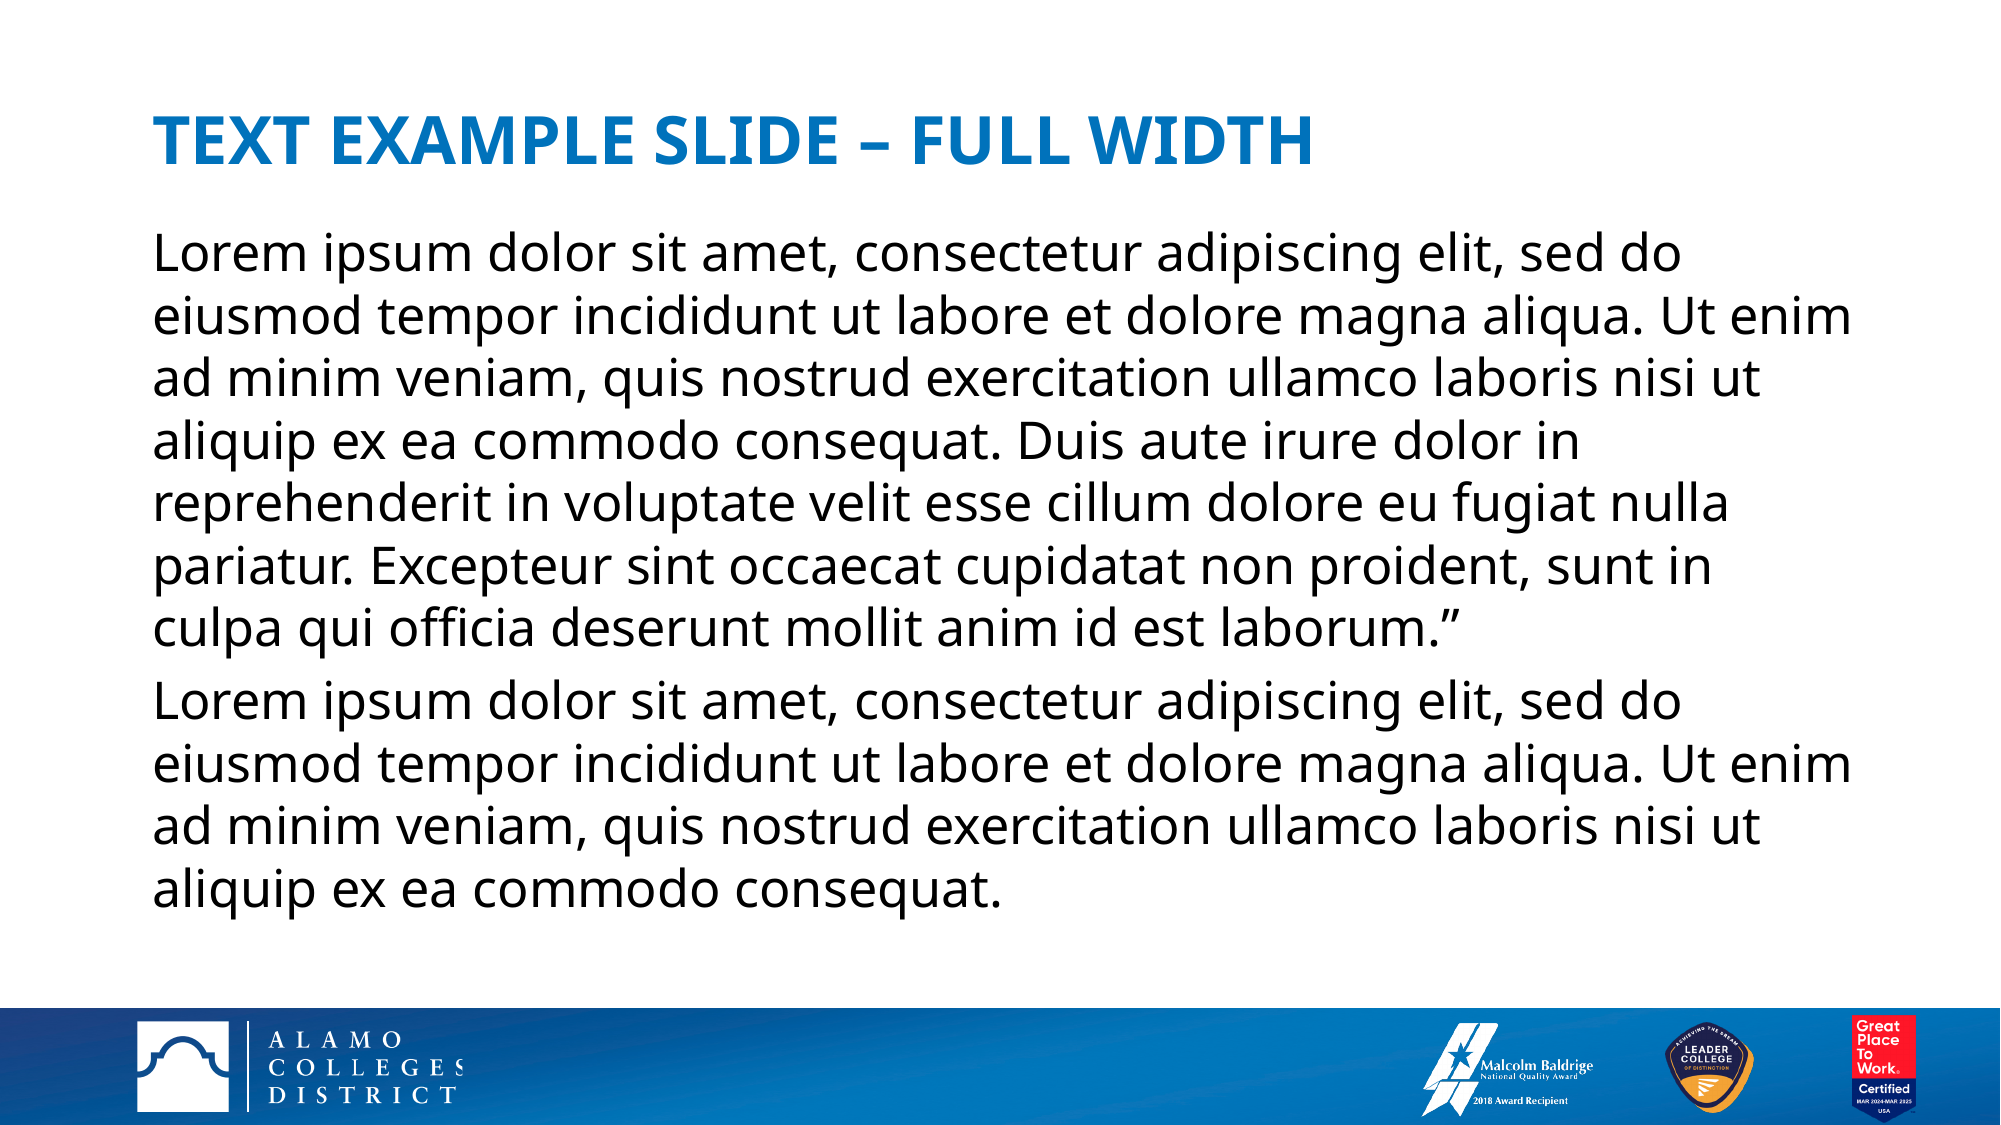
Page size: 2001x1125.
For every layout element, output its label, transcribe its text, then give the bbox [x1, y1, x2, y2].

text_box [0, 1007, 2000, 1125]
text_box Lorem ipsum dolor sit amet, consectetur adipiscing elit, sed do eiusmod tempor incididunt ut labore et dolore magna aliqua. Ut enim ad minim veniam, quis nostrud exercitation ullamco laboris nisi ut aliquip ex ea commodo consequat. Duis aute irure dolor in reprehenderit in voluptate velit esse cillum dolore eu fugiat nulla pariatur. Excepteur sint occaecat cupidatat non proident, sunt in culpa qui officia deserunt mollit anim id est laborum.” Lorem ipsum dolor sit amet, consectetur adipiscing elit, sed do eiusmod tempor incididunt ut labore et dolore magna aliqua. Ut enim ad minim veniam, quis nostrud exercitation ullamco laboris nisi ut aliquip ex ea commodo consequat. [137, 212, 1875, 888]
text_box TEXT EXAMPLE SLIDE – FULL WIDTH [137, 43, 1525, 212]
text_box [1421, 1015, 1916, 1123]
